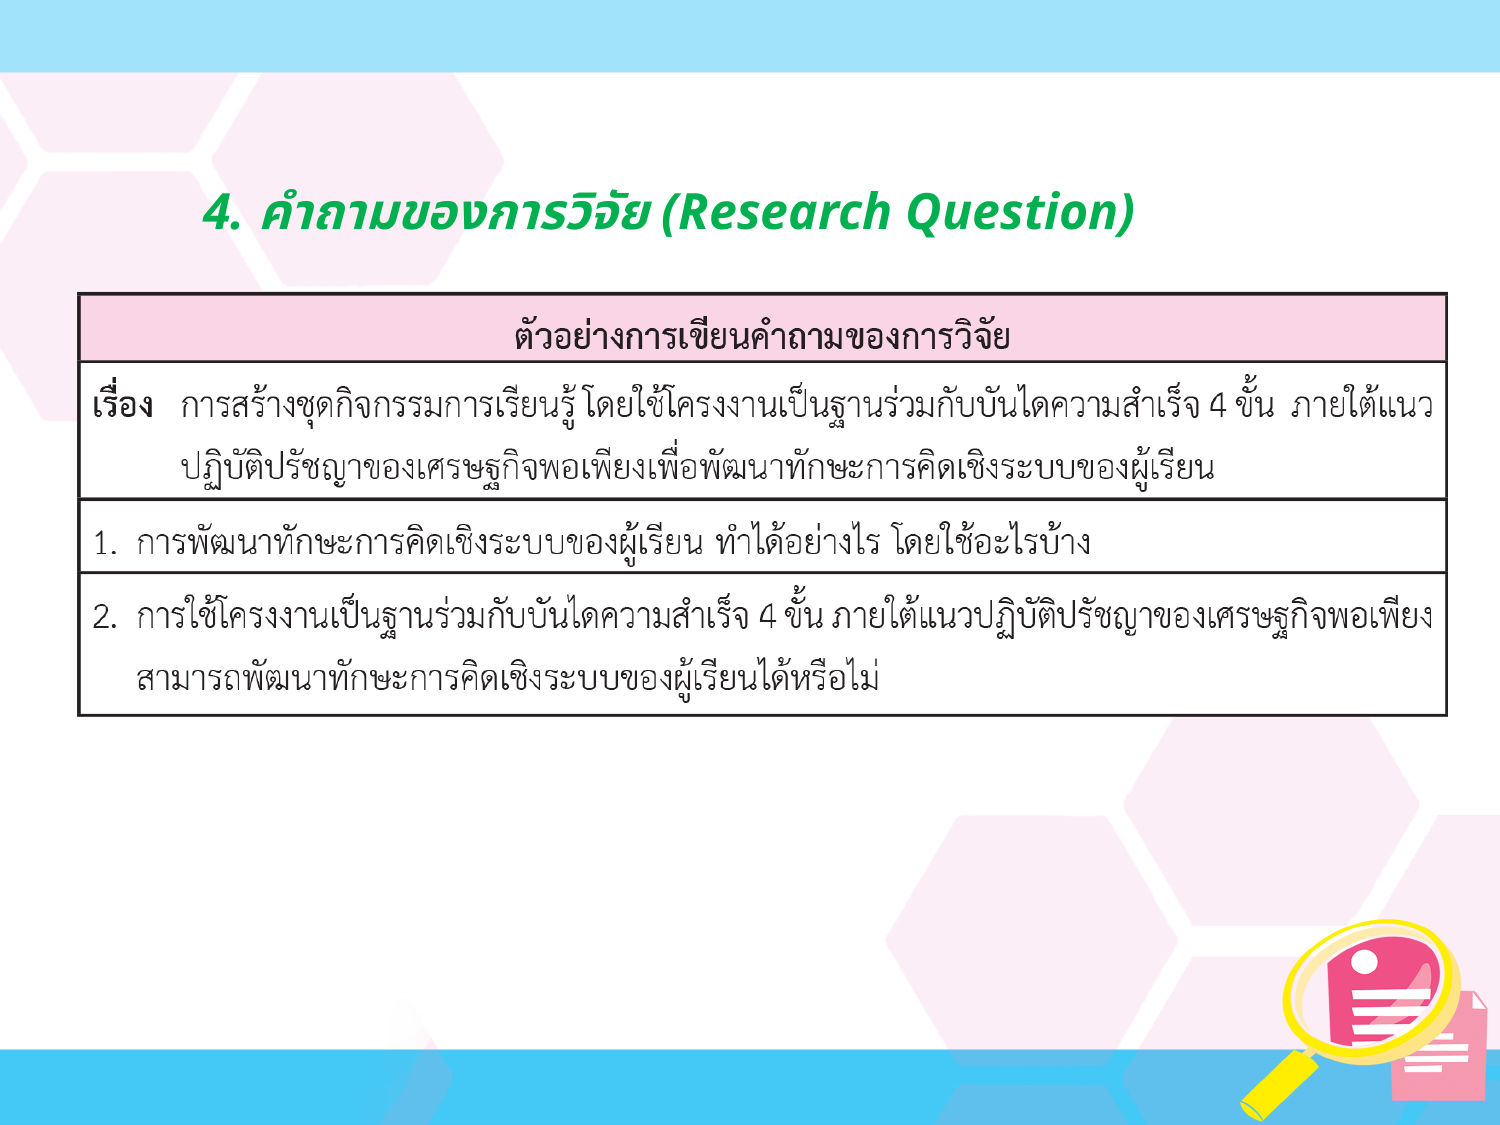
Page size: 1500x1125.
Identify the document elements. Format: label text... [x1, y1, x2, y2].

text_box 4. คำถามของการวิจัย (Research Question) [38, 163, 1448, 249]
picture [0, 0, 1500, 1125]
